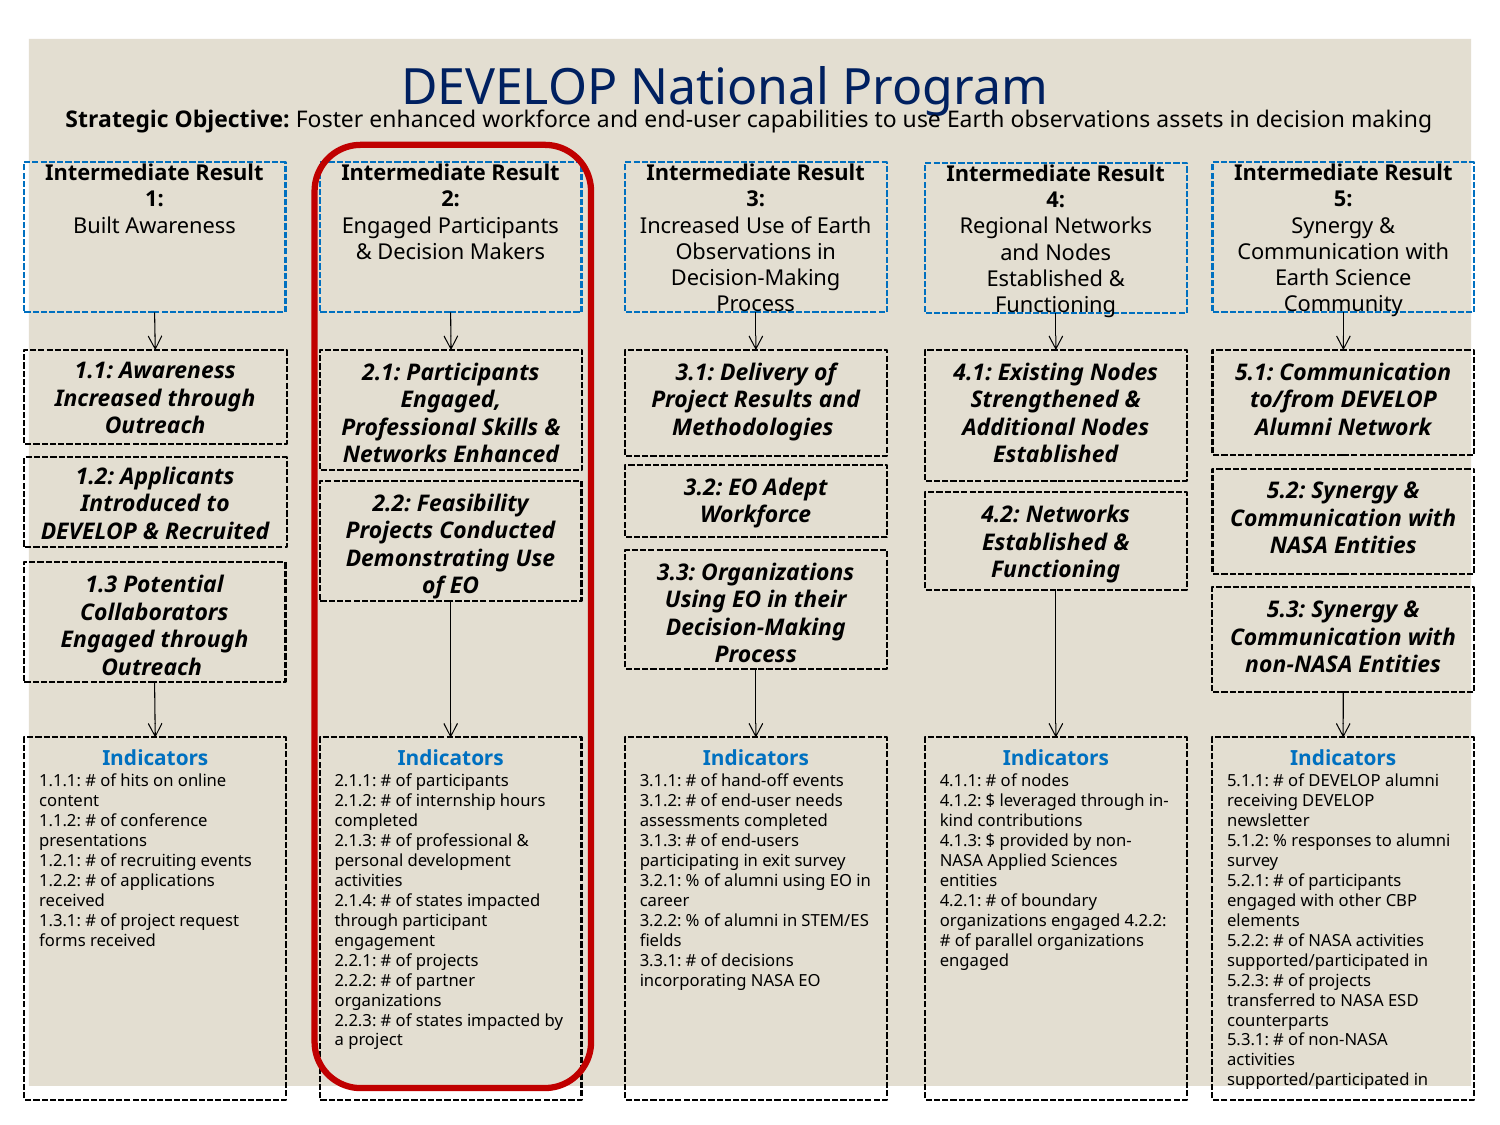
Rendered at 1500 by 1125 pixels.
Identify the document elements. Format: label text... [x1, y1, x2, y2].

text_box 5.1: Communication to/from DEVELOP Alumni Network [1211, 349, 1475, 456]
text_box DEVELOP National Program [0, 40, 1450, 129]
text_box 3.1: Delivery of Project Results and Methodologies [624, 349, 888, 457]
text_box Indicators 5.1.1: # of DEVELOP alumni receiving DEVELOP newsletter 5.1.2: % responses to alumni survey 5.2.1: # of participants engaged with other CBP elements 5.2.2: # of NASA activities supported/participated in 5.2.3: # of projects transferred to NASA ESD counterparts 5.3.1: # of non-NASA activities supported/participated in [1211, 736, 1475, 1101]
text_box 4.2: Networks Established & Functioning [924, 491, 1188, 591]
text_box 3.2: EO Adept Workforce [624, 464, 888, 538]
text_box Strategic Objective: Foster enhanced workforce and end-user capabilities to use Earth observations assets in decision making [24, 86, 1475, 151]
text_box 1.3 Potential Collaborators Engaged through Outreach [23, 561, 287, 683]
text_box Intermediate Result 5: Synergy & Communication with Earth Science Community [1211, 161, 1475, 313]
text_box Indicators 3.1.1: # of hand-off events 3.1.2: # of end-user needs assessments completed 3.1.3: # of end-users participating in exit survey 3.2.1: % of alumni using EO in career 3.2.2: % of alumni in STEM/ES fields 3.3.1: # of decisions incorporating NASA EO [624, 736, 888, 1101]
text_box Intermediate Result 1: Built Awareness [23, 161, 287, 313]
text_box 5.3: Synergy & Communication with non-NASA Entities [1211, 586, 1475, 693]
text_box Indicators 2.1.1: # of participants 2.1.2: # of internship hours completed 2.1.3: # of professional & personal development activities 2.1.4: # of states impacted through participant engagement 2.2.1: # of projects 2.2.2: # of partner organizations 2.2.3: # of states impacted by a project [319, 1066, 583, 1101]
text_box 5.2: Synergy & Communication with NASA Entities [1211, 468, 1475, 575]
text_box Intermediate Result 4: Regional Networks and Nodes Established & Functioning [924, 162, 1188, 314]
text_box 3.3: Organizations Using EO in their Decision-Making Process [624, 549, 888, 670]
text_box [313, 143, 593, 1090]
text_box Indicators 4.1.1: # of nodes 4.1.2: $ leveraged through in-kind contributions 4.1.3: $ provided by non-NASA Applied Sciences entities 4.2.1: # of boundary organizations engaged 4.2.2: # of parallel organizations engaged [924, 736, 1188, 1101]
text_box Indicators 1.1.1: # of hits on online content 1.1.2: # of conference presentations 1.2.1: # of recruiting events 1.2.2: # of applications received 1.3.1: # of project request forms received [23, 736, 287, 1101]
text_box 1.2: Applicants Introduced to DEVELOP & Recruited [23, 456, 288, 548]
text_box Intermediate Result 3: Increased Use of Earth Observations in Decision-Making Process [624, 161, 888, 313]
text_box 4.1: Existing Nodes Strengthened & Additional Nodes Established [924, 349, 1188, 482]
text_box 1.1: Awareness Increased through Outreach [23, 349, 288, 445]
